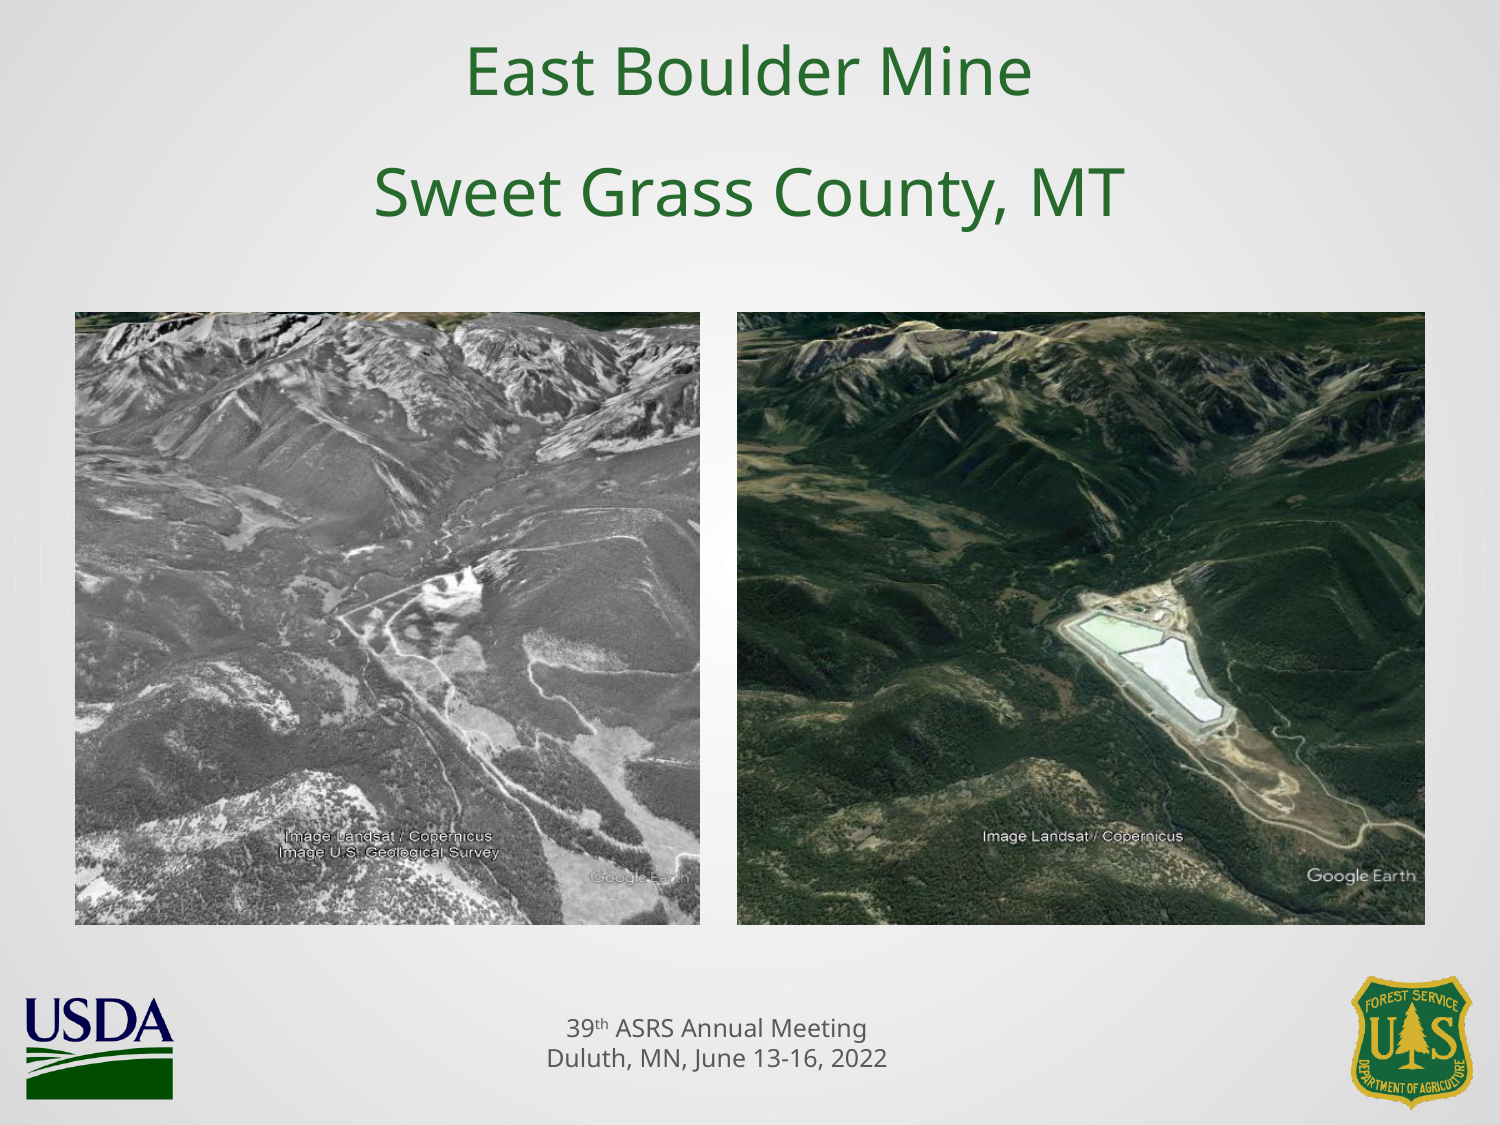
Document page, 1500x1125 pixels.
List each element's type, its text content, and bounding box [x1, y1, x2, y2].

title East Boulder Mine Sweet Grass County, MT [75, 24, 1425, 238]
picture [1350, 974, 1473, 1112]
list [74, 312, 701, 926]
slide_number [525, 1037, 913, 1078]
picture [24, 996, 175, 1100]
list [737, 312, 1426, 926]
